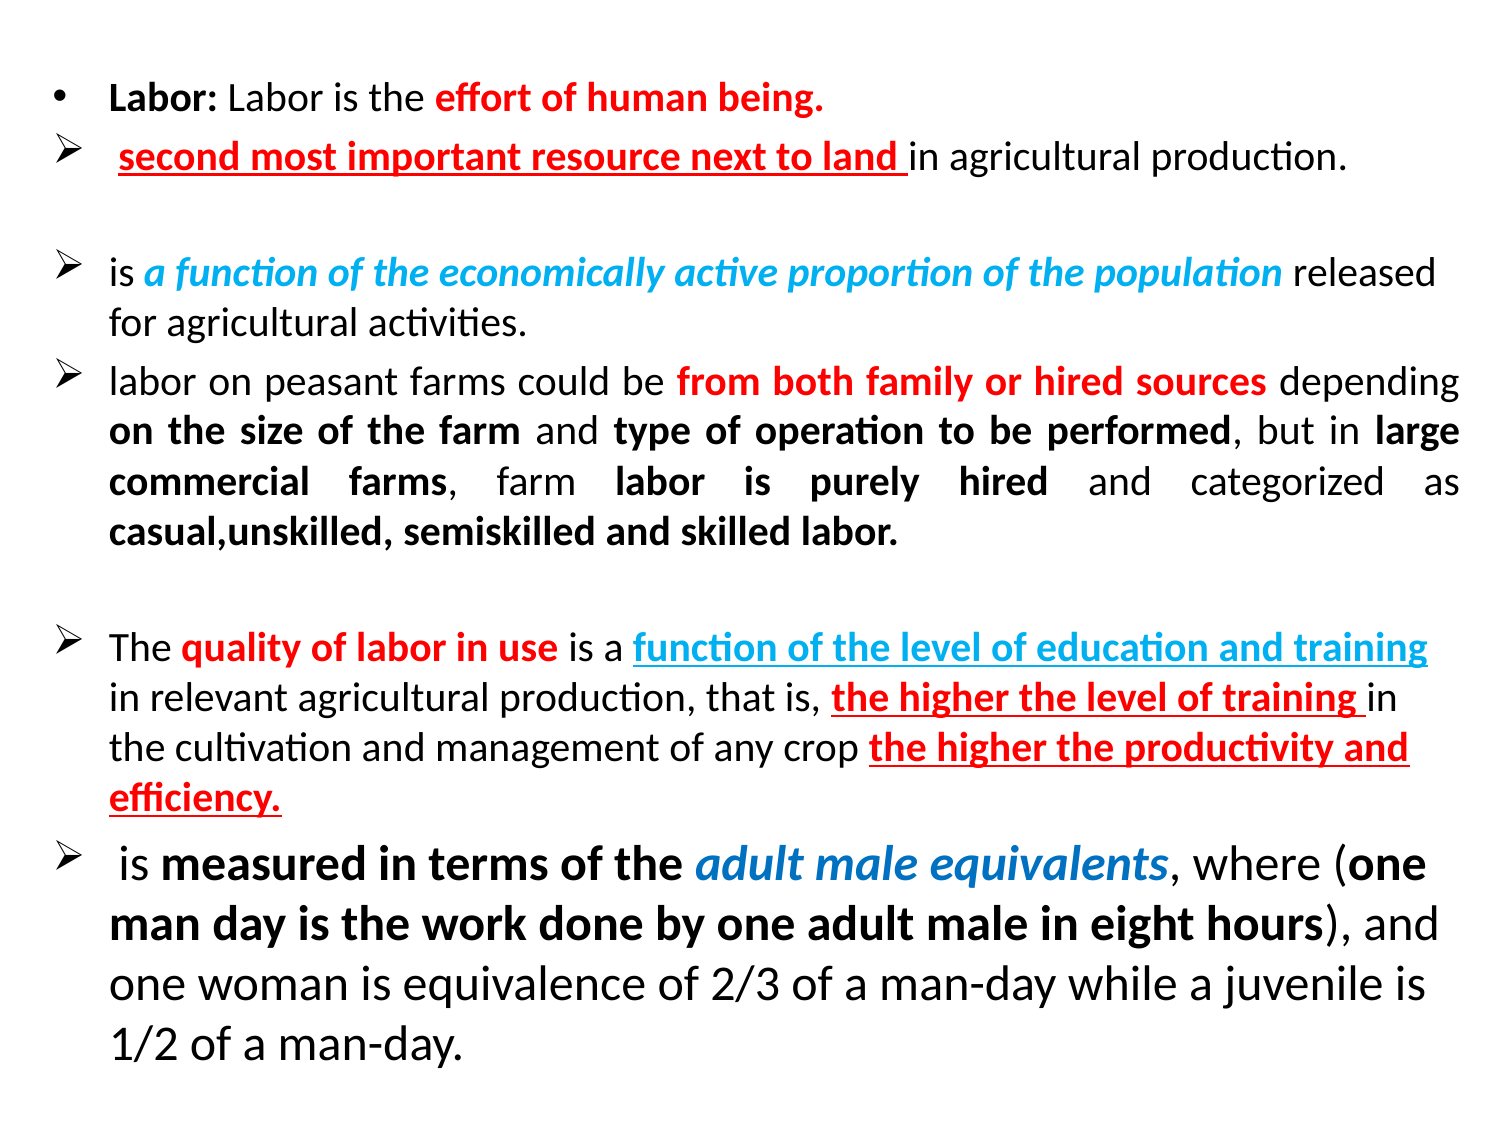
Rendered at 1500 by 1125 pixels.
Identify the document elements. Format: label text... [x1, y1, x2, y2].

list Labor: Labor is the effort of human being. second most important resource next to land in agricultural production. is a function of the economically active proportion of the population released for agricultural activities. labor on peasant farms could be from both family or hired sources depending on the size of the farm and type of operation to be performed, but in large commercial farms, farm labor is purely hired and categorized as casual,unskilled, semiskilled and skilled labor. The quality of labor in use is a function of the level of education and training in relevant agricultural production, that is, the higher the level of training in the cultivation and management of any crop the higher the productivity and efficiency. is measured in terms of the adult male equivalents, where (one man day is the work done by one adult male in eight hours), and one woman is equivalence of 2/3 of a man-day while a juvenile is 1/2 of a man-day. [37, 62, 1475, 1088]
